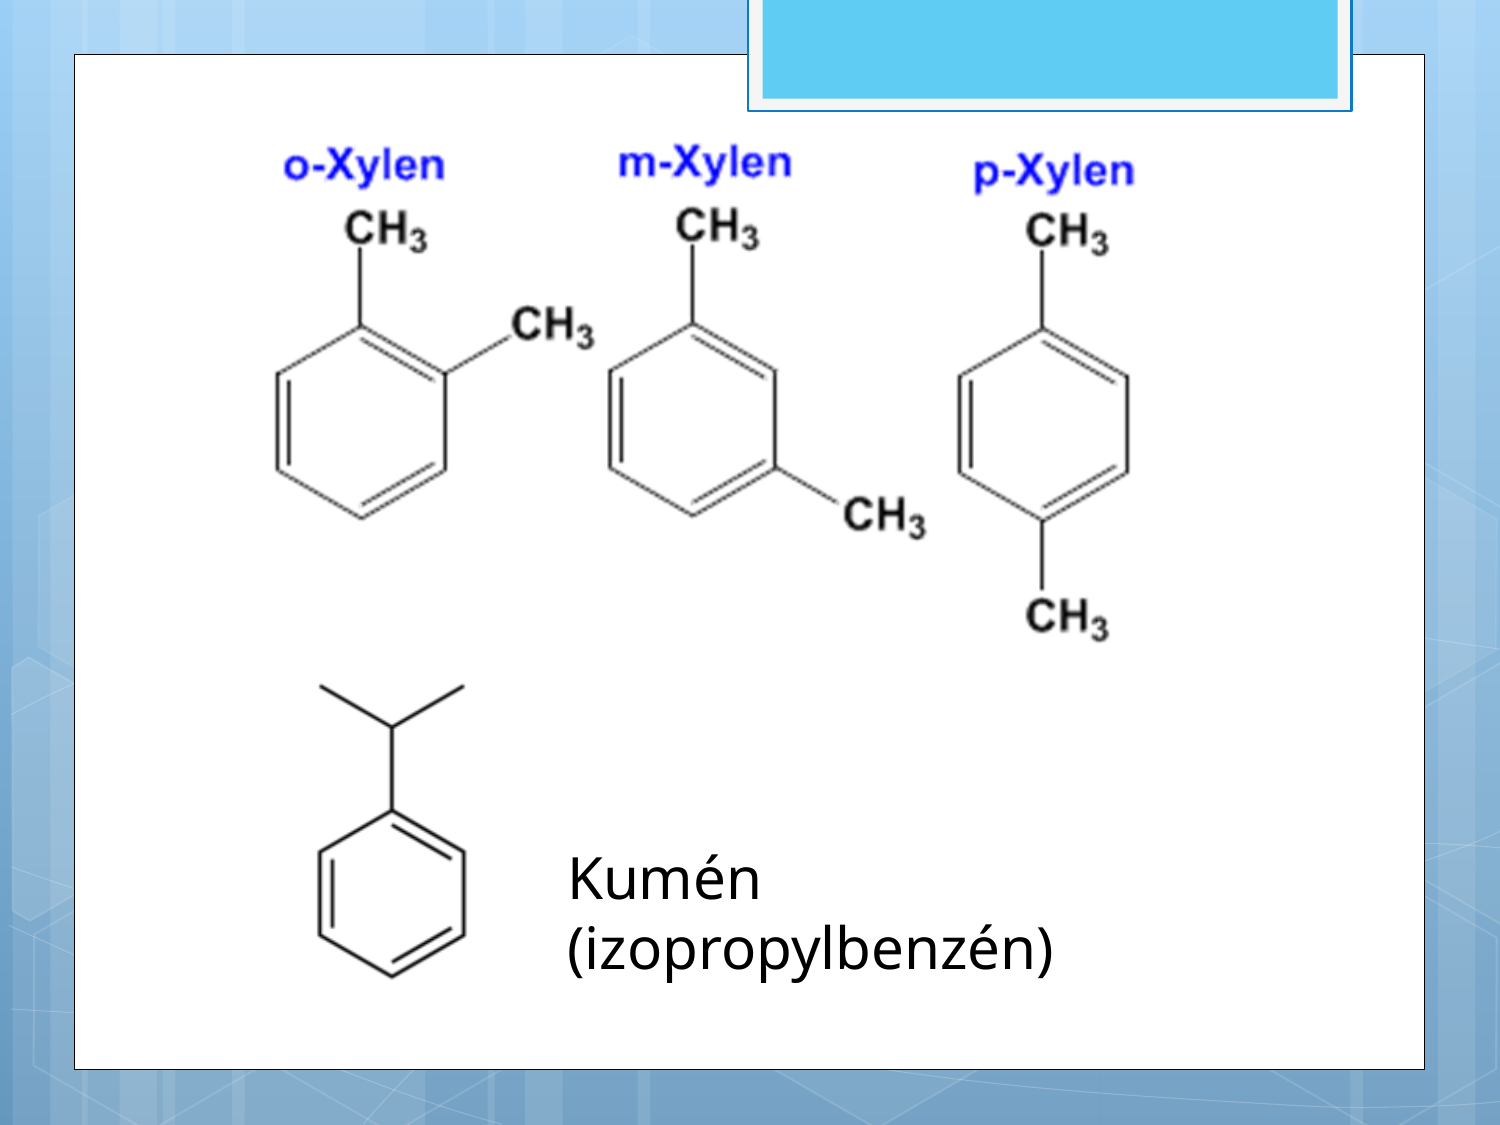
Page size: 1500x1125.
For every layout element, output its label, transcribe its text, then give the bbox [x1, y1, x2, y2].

text_box Kumén (izopropylbenzén) [552, 833, 1096, 989]
picture [265, 136, 1146, 994]
